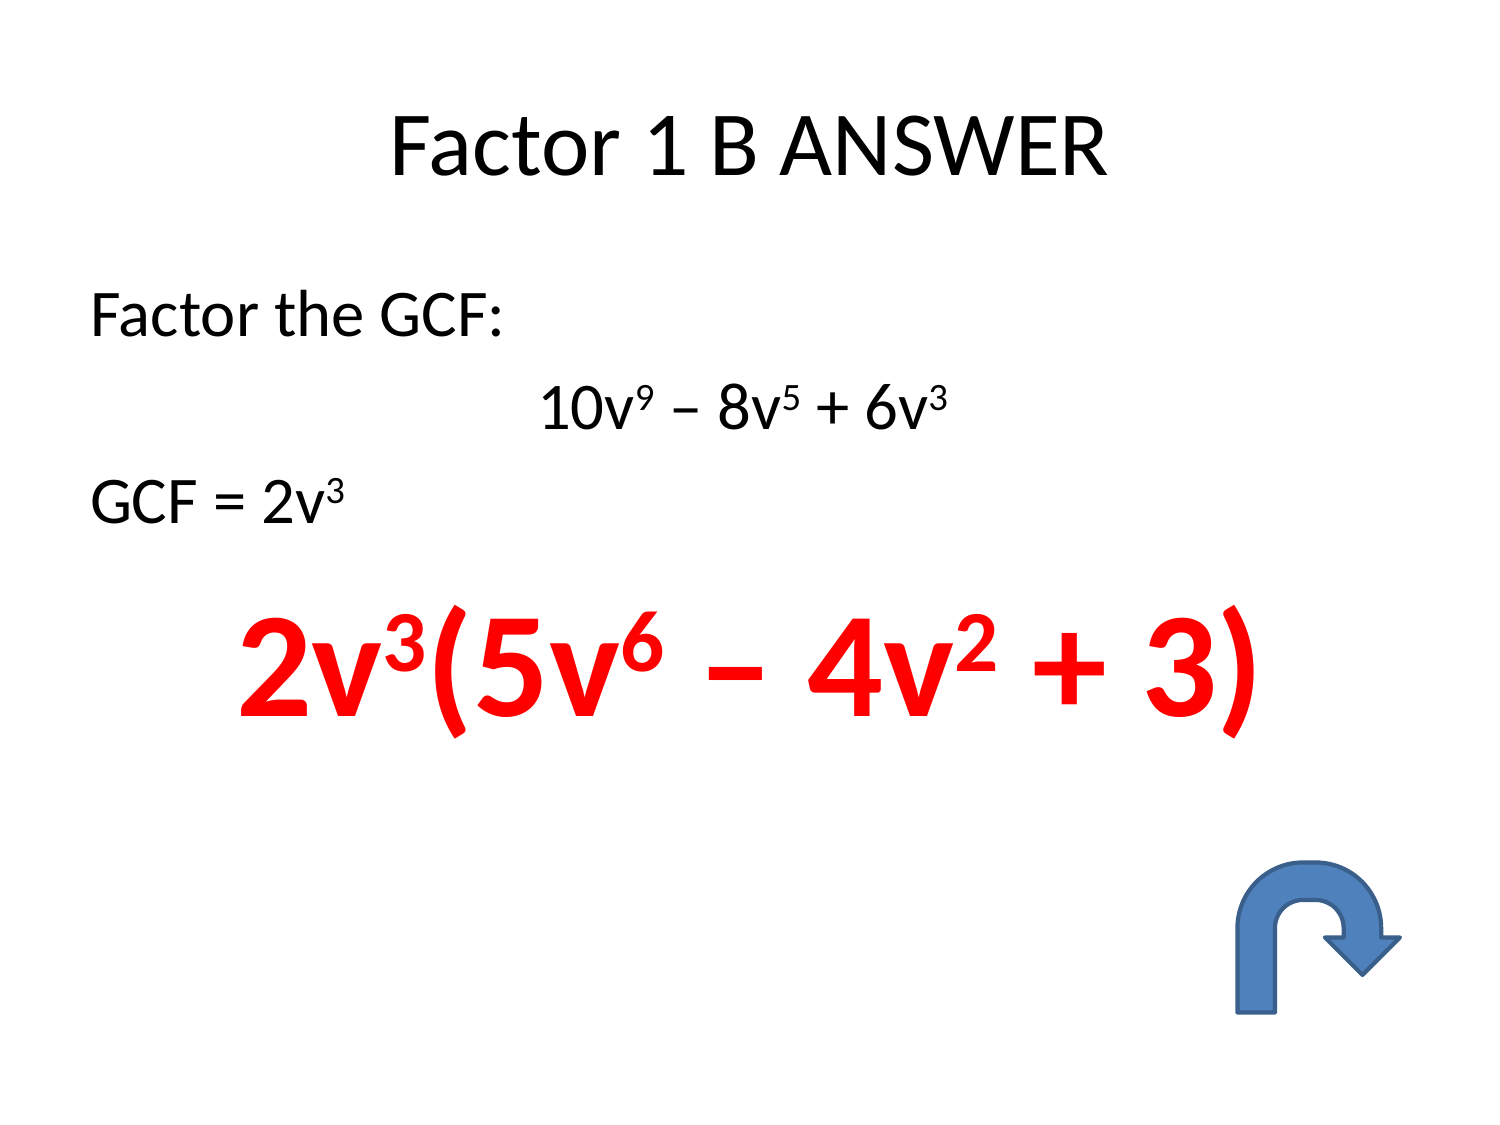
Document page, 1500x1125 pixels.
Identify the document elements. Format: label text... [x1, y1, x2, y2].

list Factor the GCF: 10v9 – 8v5 + 6v3 GCF = 2v3 2v3(5v6 – 4v2 + 3) [75, 262, 1425, 1005]
text_box [1235, 860, 1402, 1015]
title Factor 1 B ANSWER [75, 45, 1425, 233]
